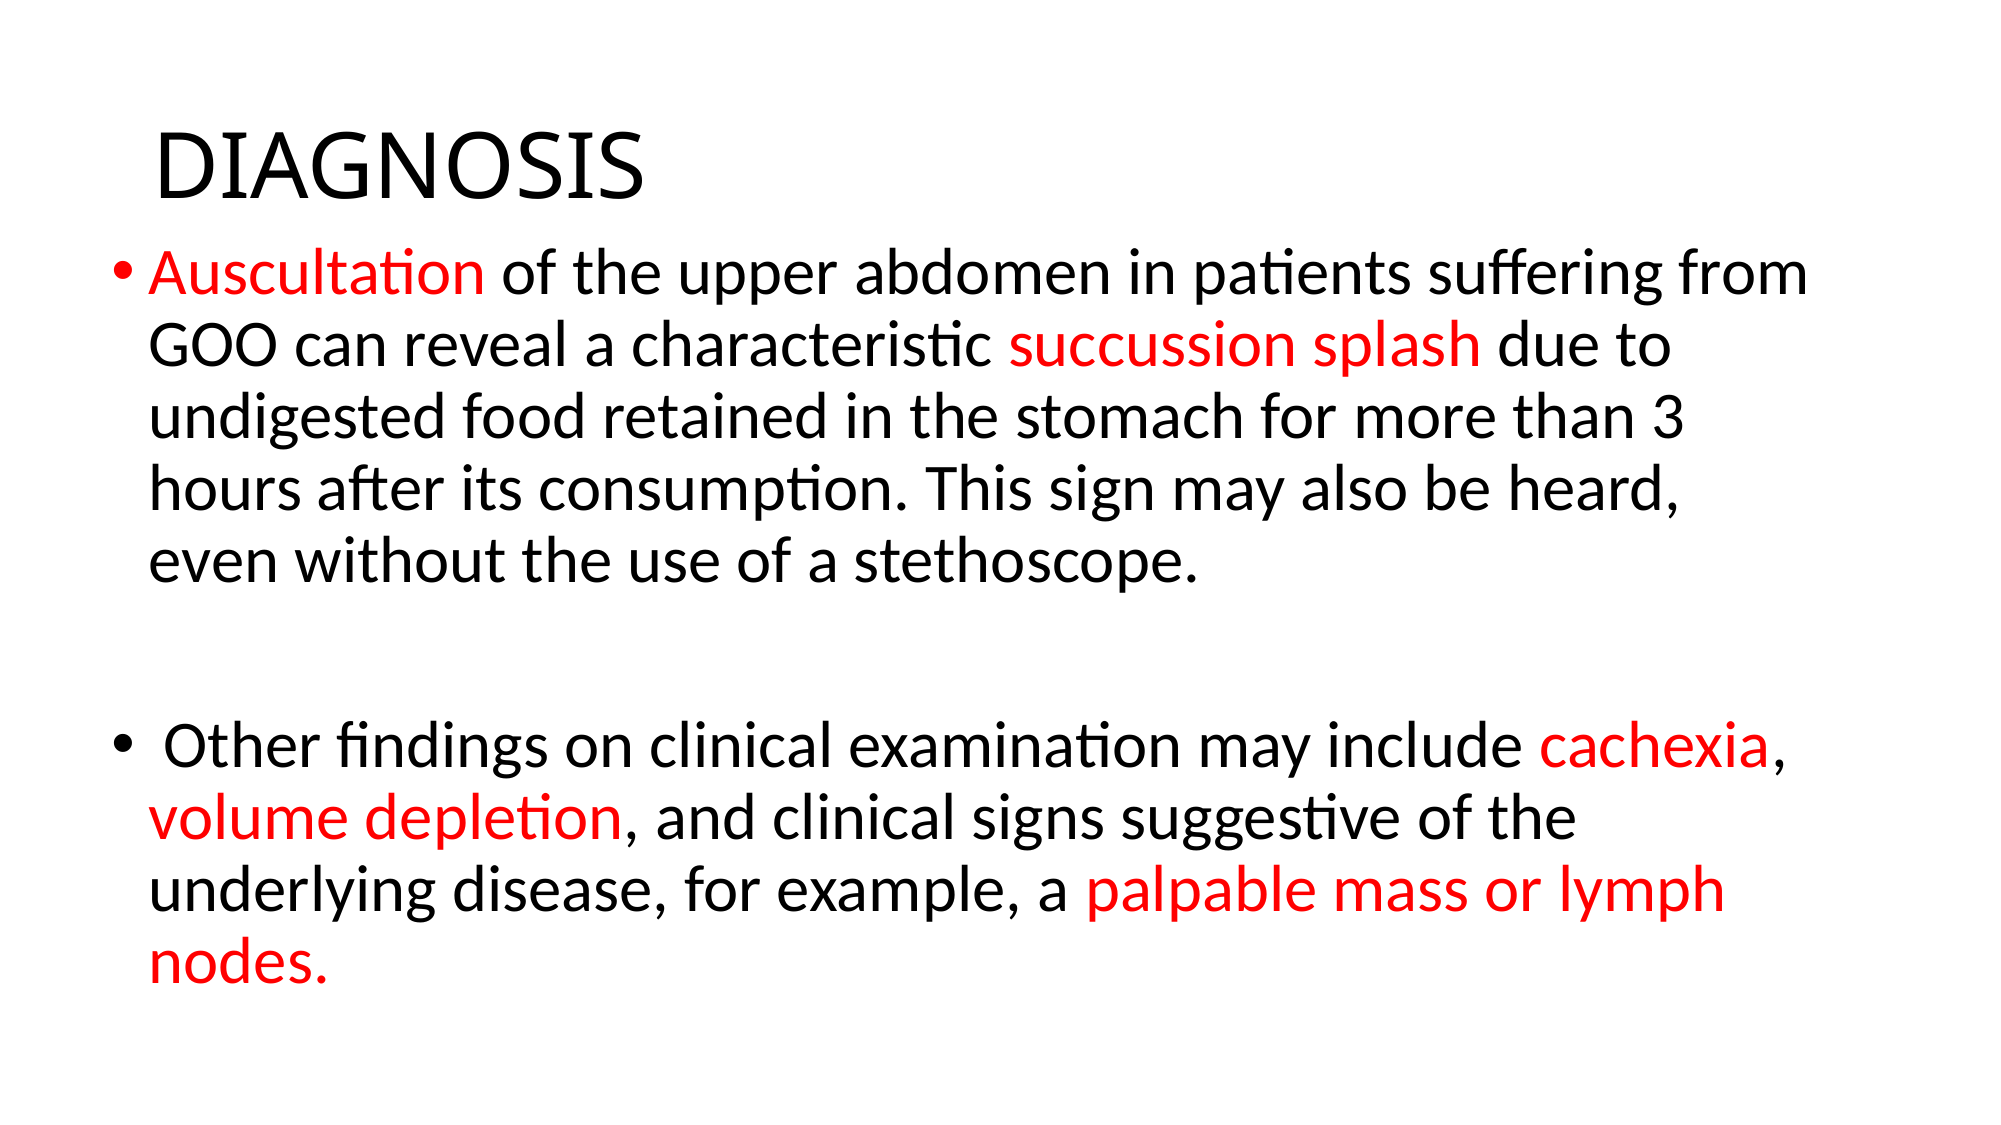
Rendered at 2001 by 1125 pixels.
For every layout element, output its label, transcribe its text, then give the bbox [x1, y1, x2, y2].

list Auscultation of the upper abdomen in patients suffering from GOO can reveal a characteristic succussion splash due to undigested food retained in the stomach for more than 3 hours after its consumption. This sign may also be heard, even without the use of a stethoscope. Other findings on clinical examination may include cachexia, volume depletion, and clinical signs suggestive of the underlying disease, for example, a palpable mass or lymph nodes. [96, 229, 1829, 1026]
title DIAGNOSIS [137, 59, 1863, 278]
